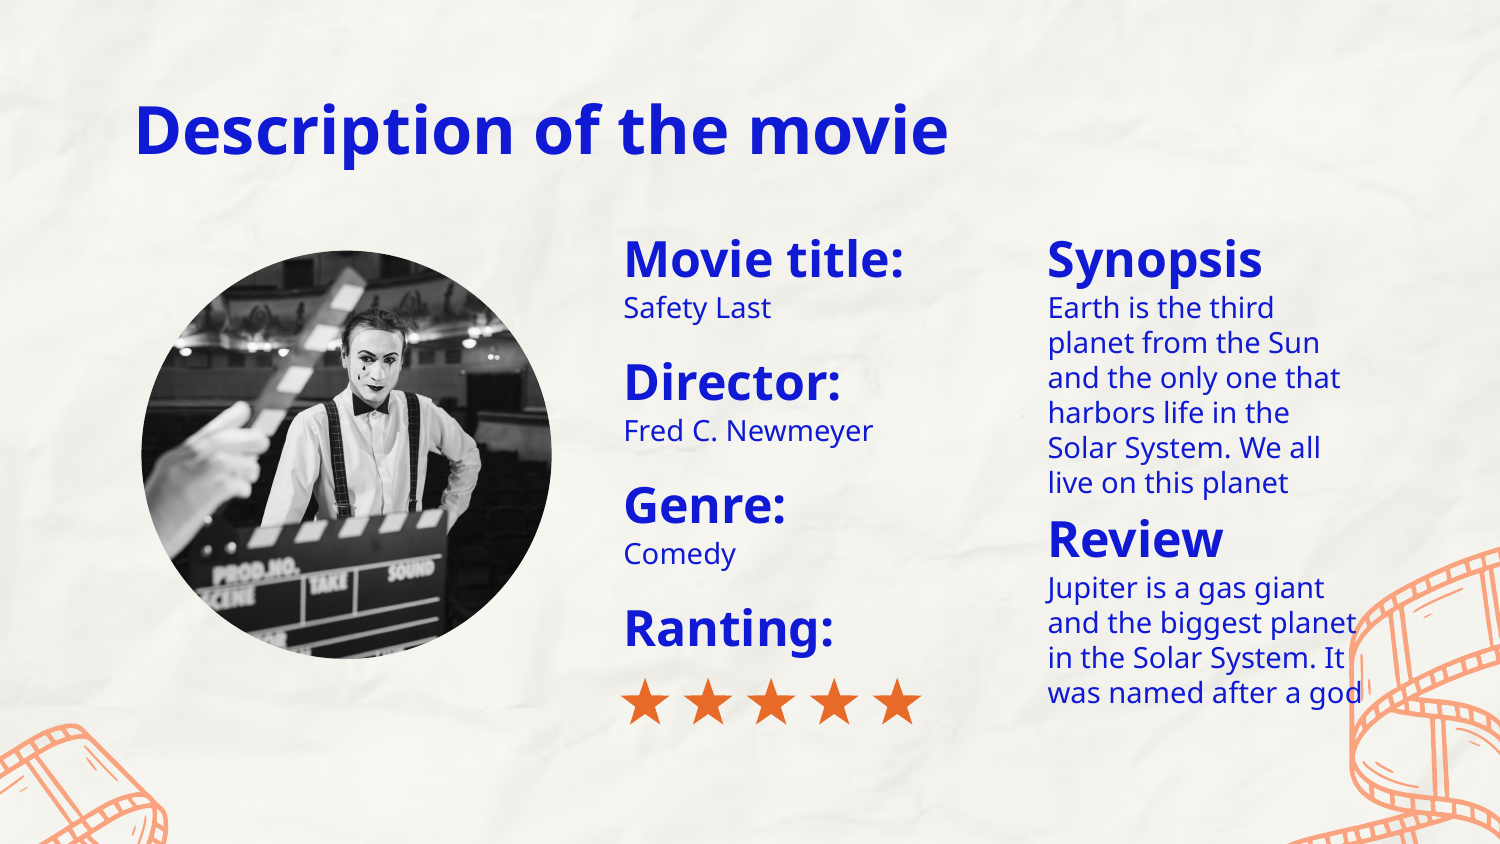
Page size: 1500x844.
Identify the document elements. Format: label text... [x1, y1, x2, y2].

text_box Director: [608, 351, 958, 397]
text_box [746, 677, 796, 725]
text_box Jupiter is a gas giant and the biggest planet in the Solar System. It was named after a god [1032, 554, 1382, 725]
text_box Safety Last [608, 274, 958, 339]
text_box [683, 677, 733, 725]
text_box Earth is the third planet from the Sun and the only one that harbors life in the Solar System. We all live on this planet [1032, 274, 1382, 475]
text_box [620, 677, 670, 725]
text_box Synopsis [1032, 228, 1382, 274]
text_box Review [1032, 508, 1382, 554]
text_box [872, 677, 922, 725]
text_box Movie title: [608, 228, 958, 274]
text_box [809, 677, 859, 725]
text_box Ranting: [608, 597, 958, 672]
text_box Comedy [608, 520, 958, 586]
title Description of the movie [118, 72, 1382, 167]
text_box [135, 248, 556, 667]
text_box Fred C. Newmeyer [608, 397, 958, 462]
picture [141, 250, 552, 660]
text_box Genre: [608, 474, 958, 520]
